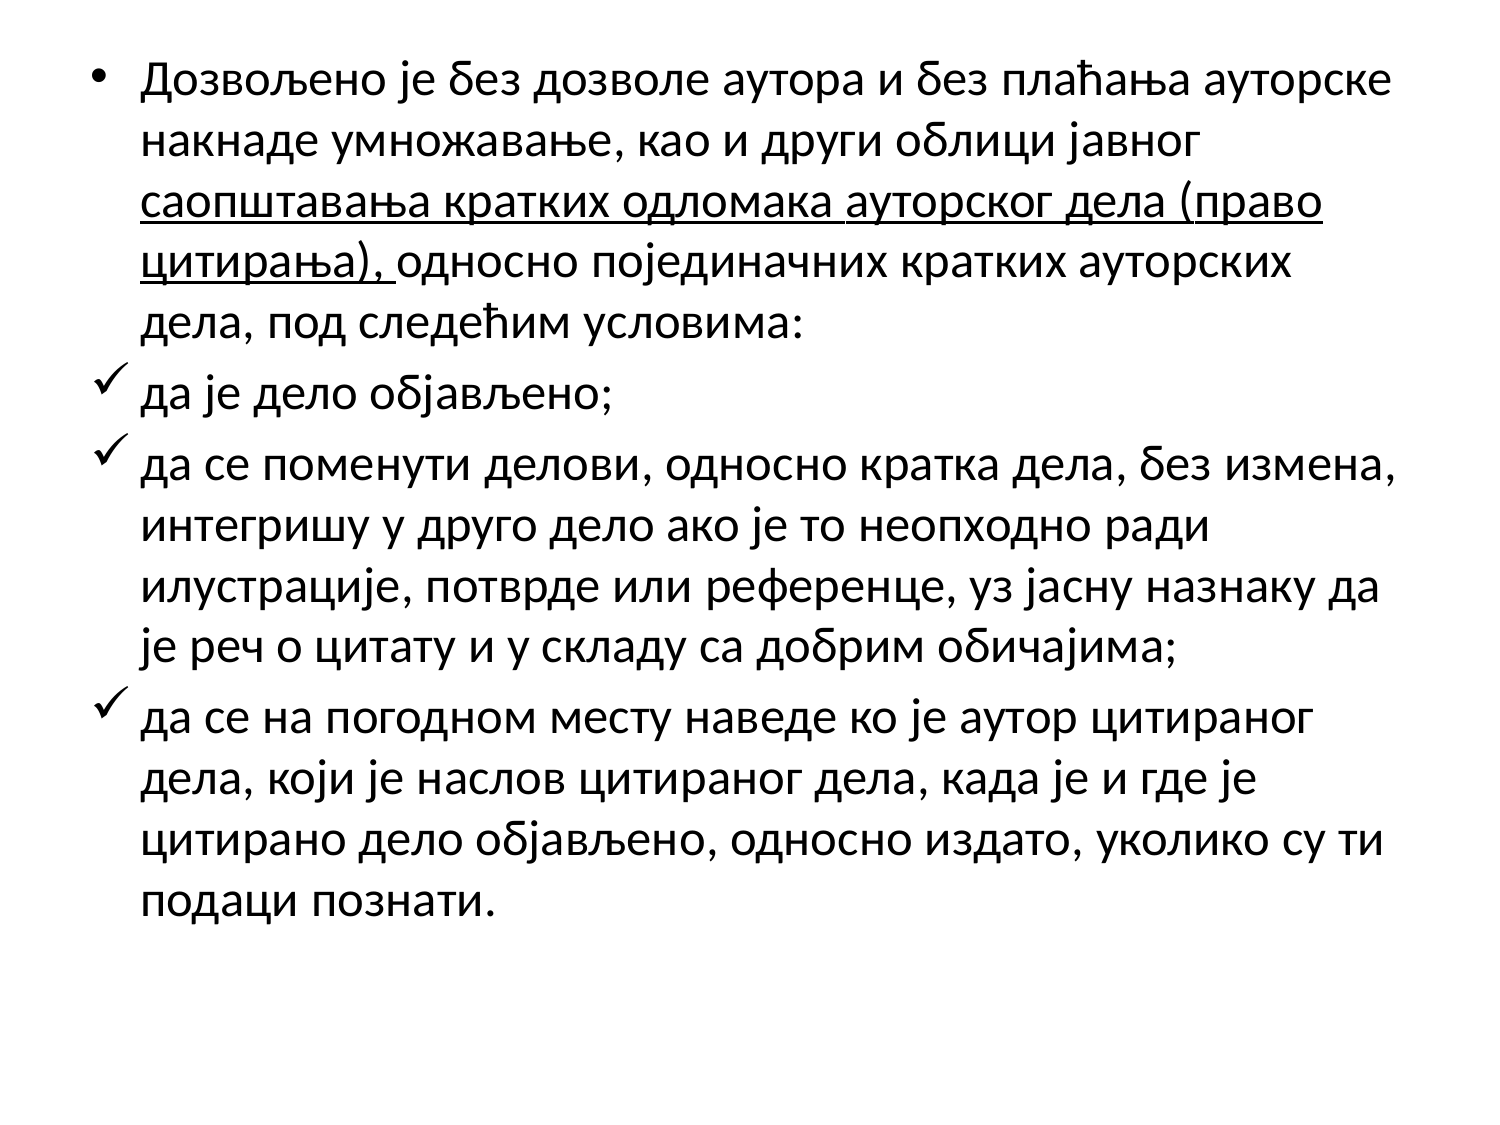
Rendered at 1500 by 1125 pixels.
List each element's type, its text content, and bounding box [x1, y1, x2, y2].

list Дозвољено је без дозволе аутора и без плаћања ауторске накнаде умножавање, као и други облици јавног саопштавања кратких одломака ауторског дела (право цитирања), односно појединачних кратких ауторских дела, под следећим условима: да је дело објављено; да се поменути делови, односно кратка дела, без измена, интегришу у друго дело ако је то неопходно ради илустрације, потврде или референце, уз јасну назнаку да је реч о цитату и у складу са добрим обичајима; да се на погодном месту наведе ко је аутор цитираног дела, који је наслов цитираног дела, када је и где је цитирано дело објављено, односно издато, уколико су ти подаци познати. [75, 37, 1425, 1005]
